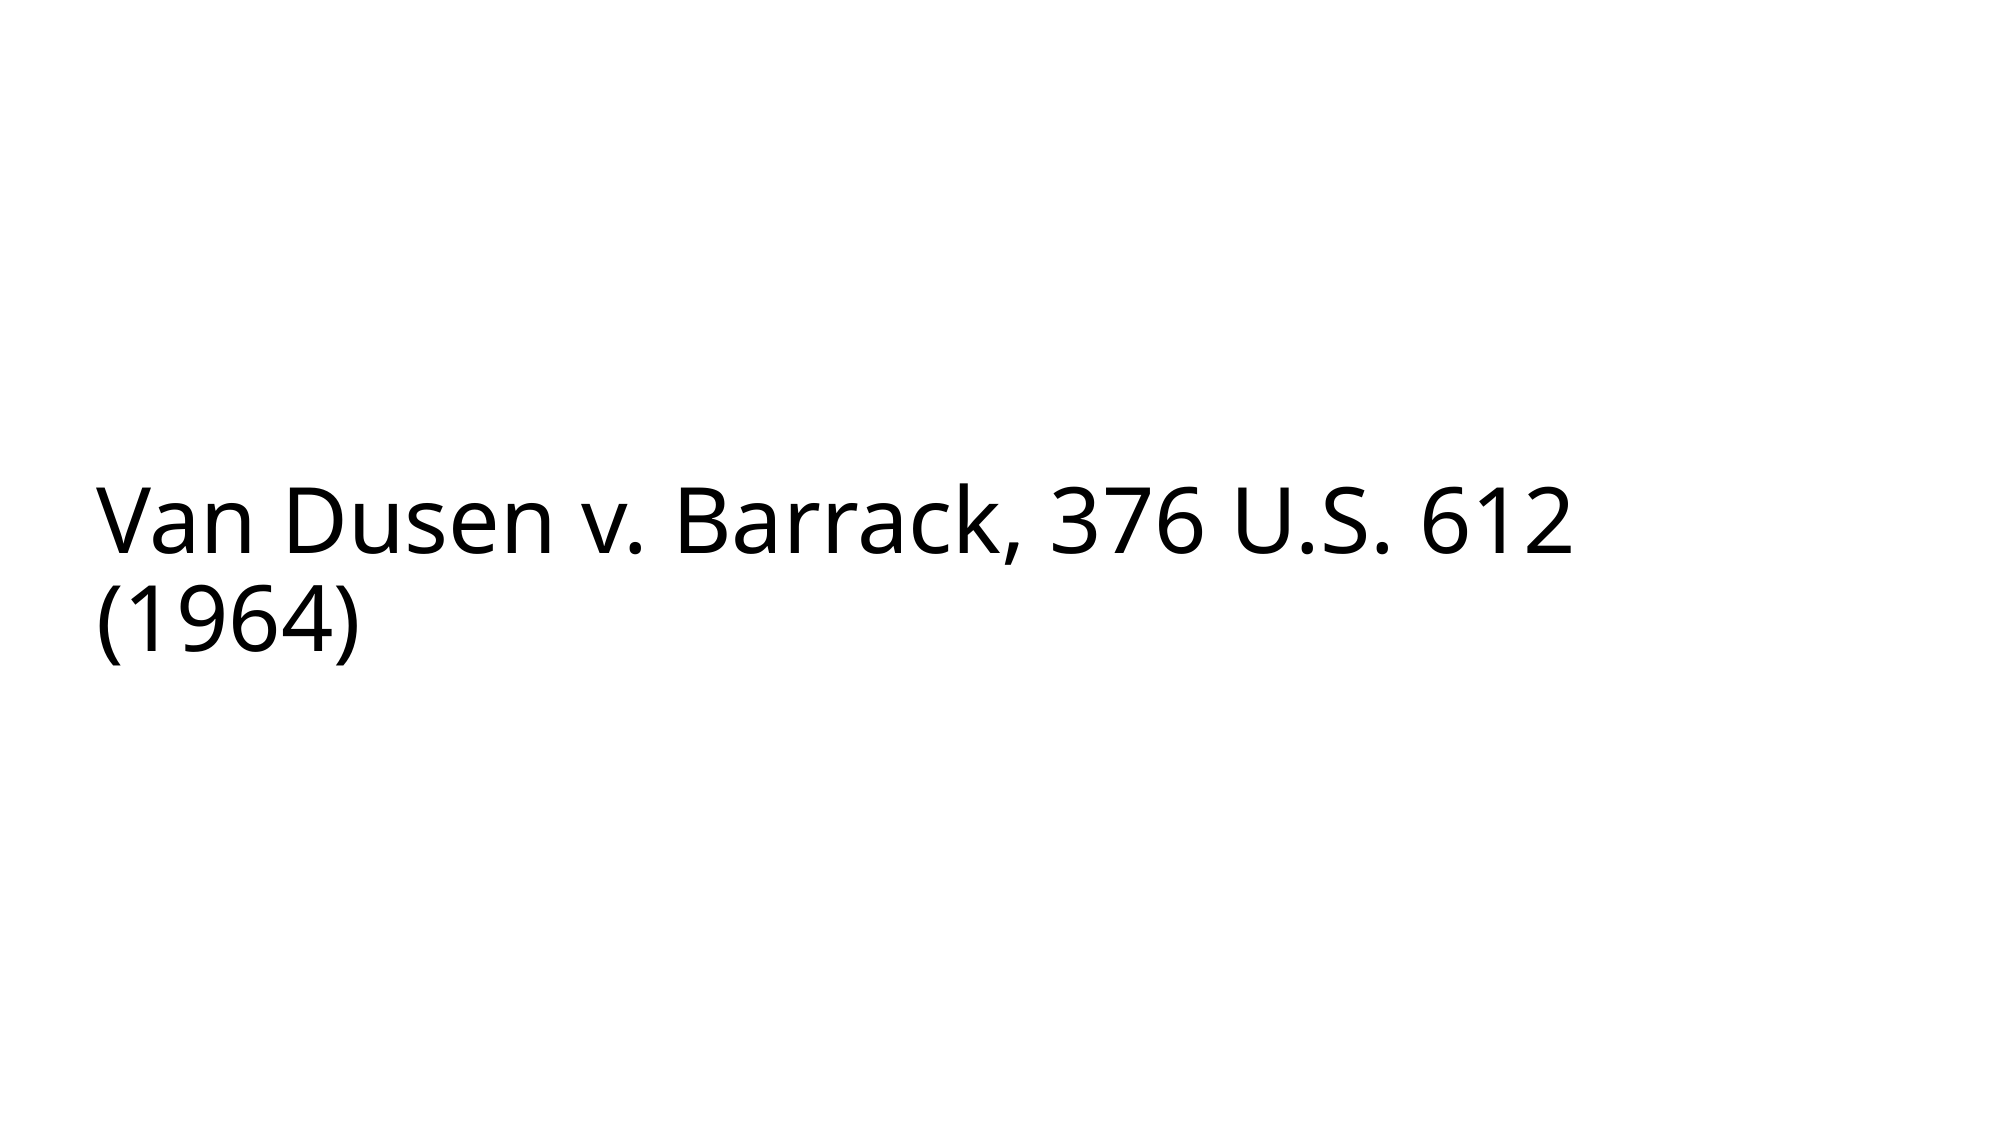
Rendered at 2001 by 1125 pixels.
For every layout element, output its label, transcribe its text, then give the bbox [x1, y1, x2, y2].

title Van Dusen v. Barrack, 376 U.S. 612 (1964) [81, 59, 1863, 1086]
